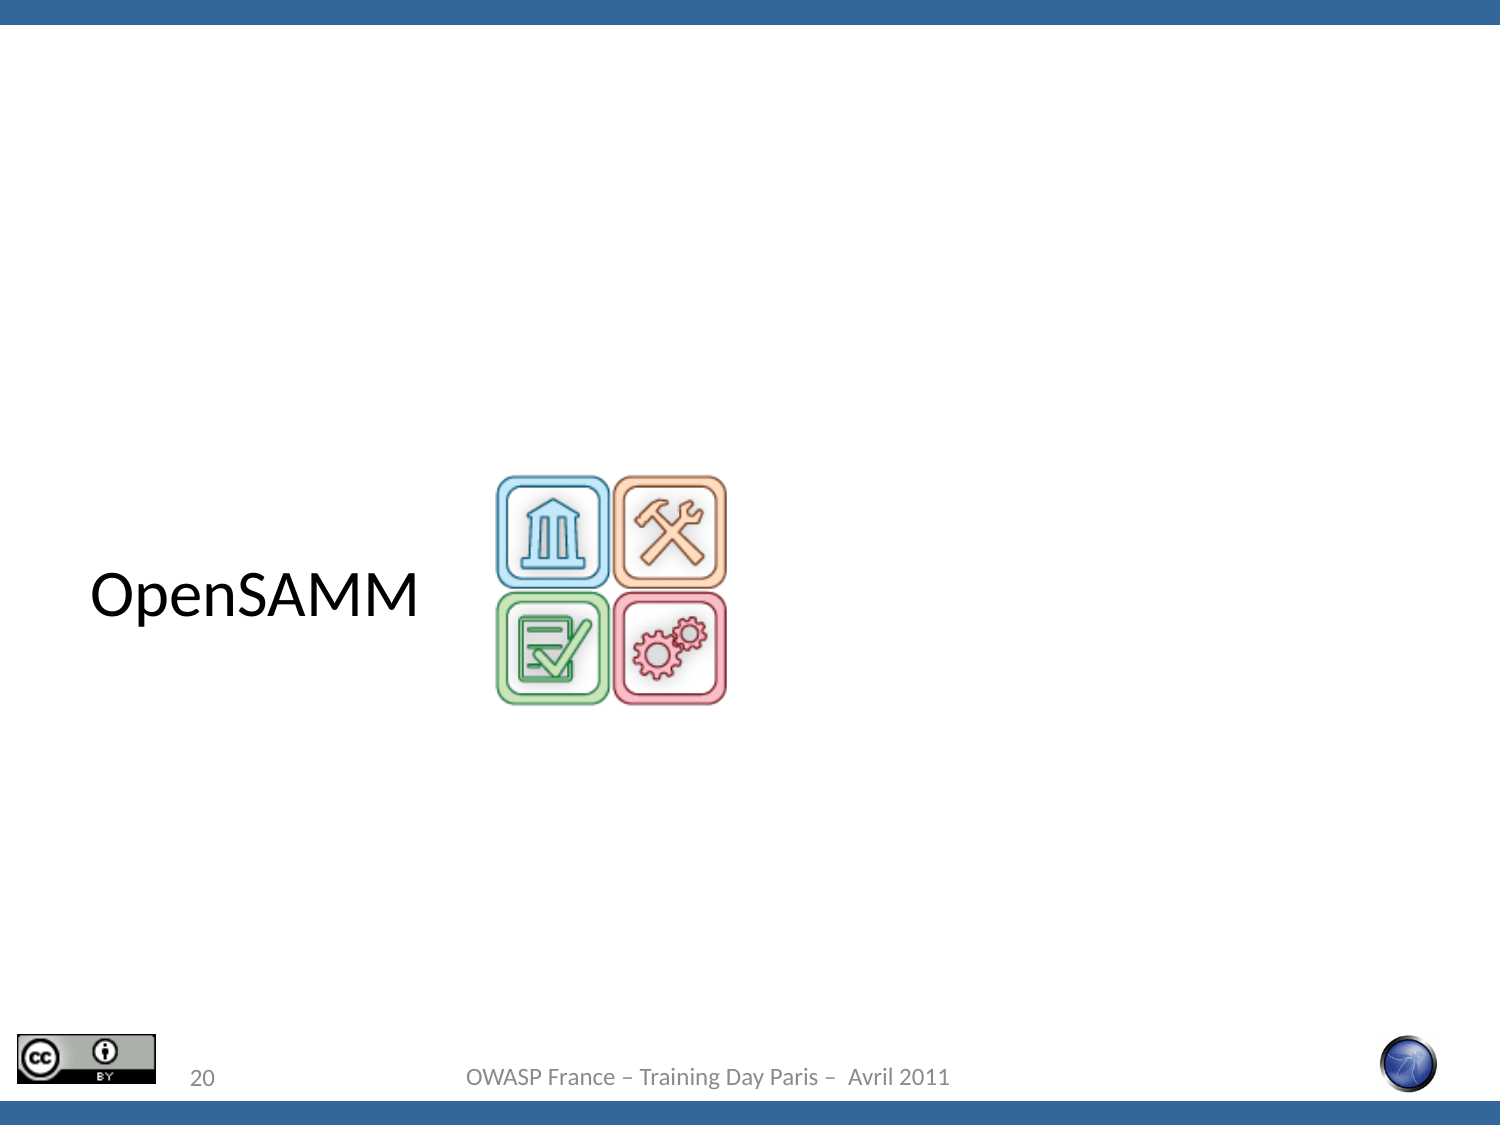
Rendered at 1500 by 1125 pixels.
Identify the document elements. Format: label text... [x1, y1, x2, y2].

footer OWASP France – Training Day Paris – Avril 2011 [230, 1045, 1188, 1106]
picture [1376, 1034, 1439, 1093]
picture [454, 432, 763, 754]
picture [17, 1034, 156, 1084]
list OpenSAMM [75, 262, 1425, 1005]
slide_number 20 [157, 1046, 231, 1107]
